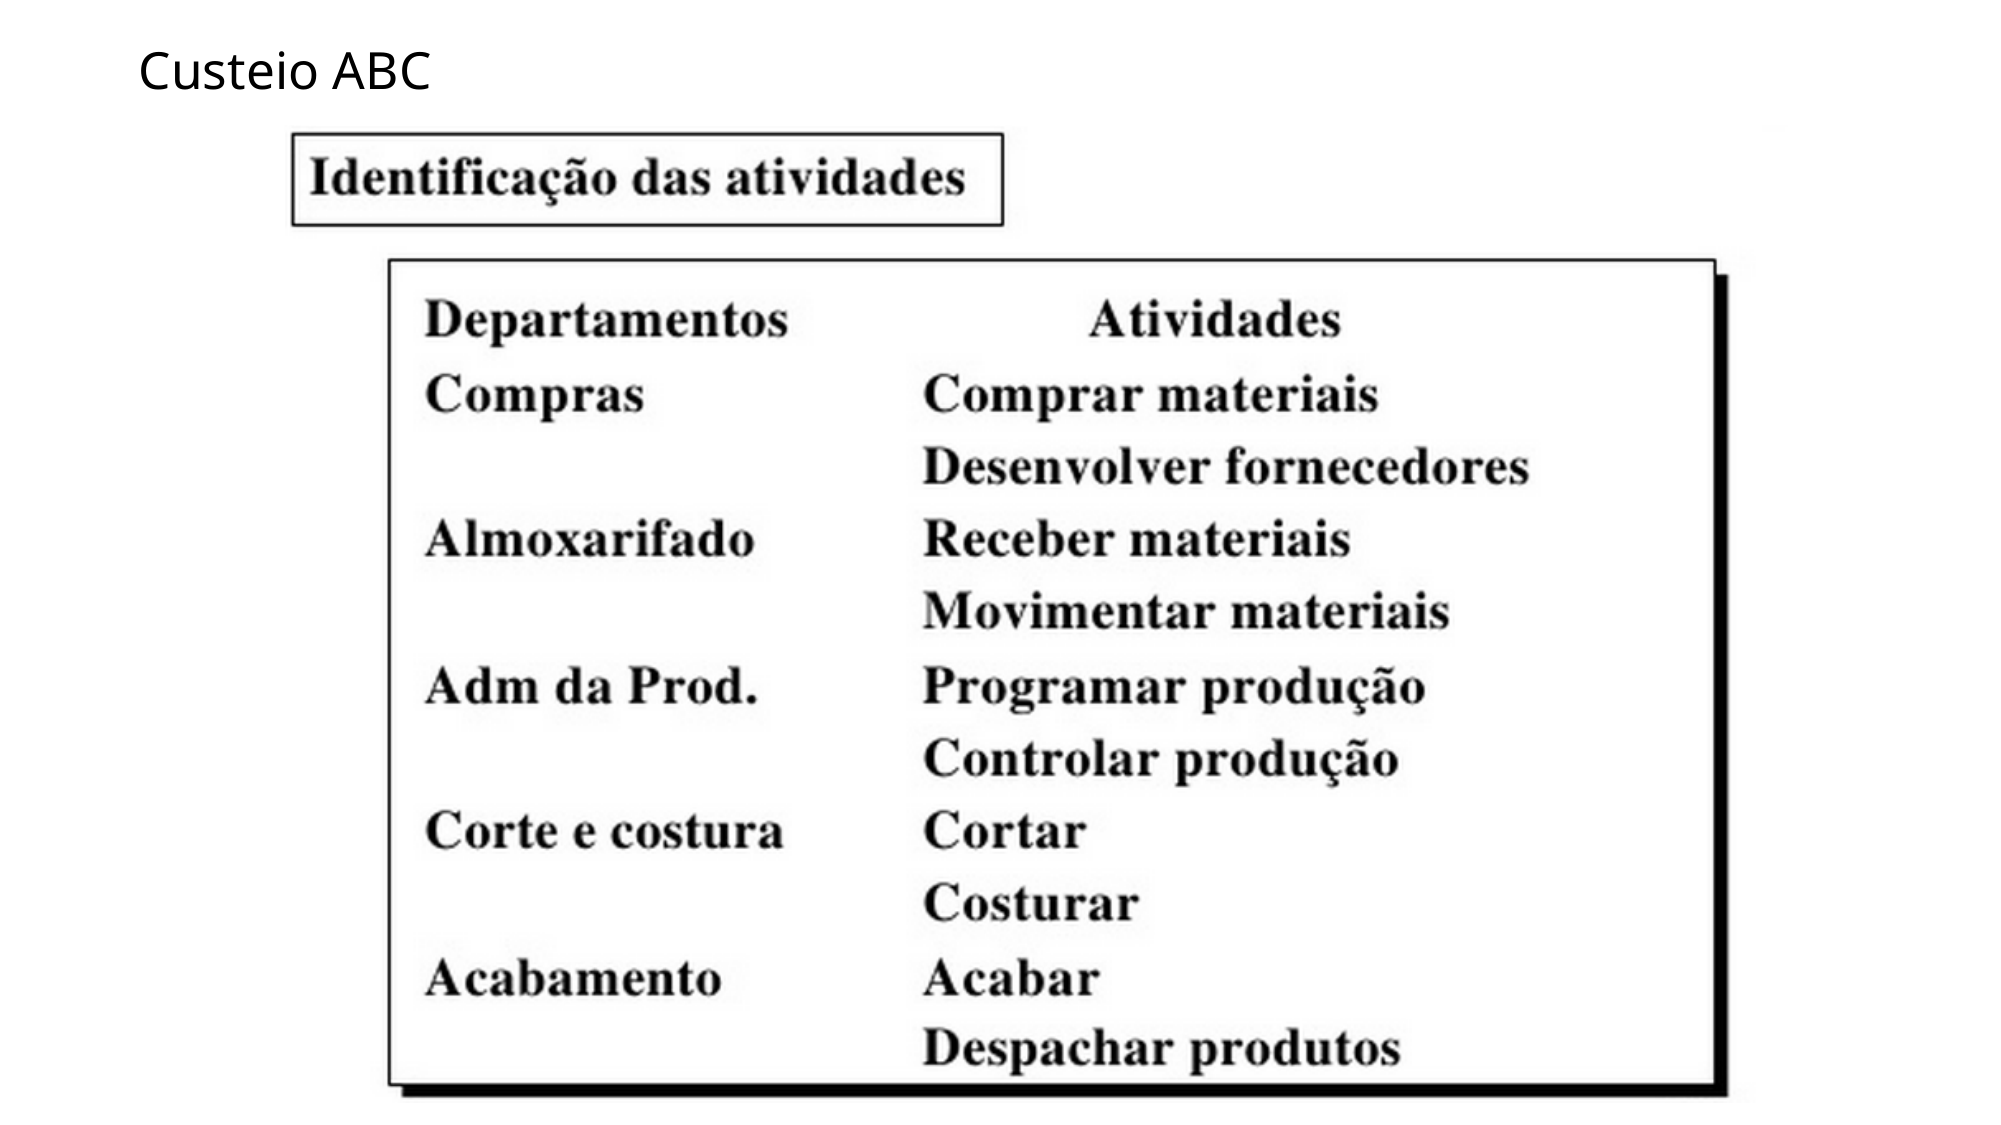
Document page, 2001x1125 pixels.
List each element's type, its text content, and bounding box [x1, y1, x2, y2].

title Custeio ABC [123, 36, 1849, 109]
picture [284, 125, 1788, 1103]
